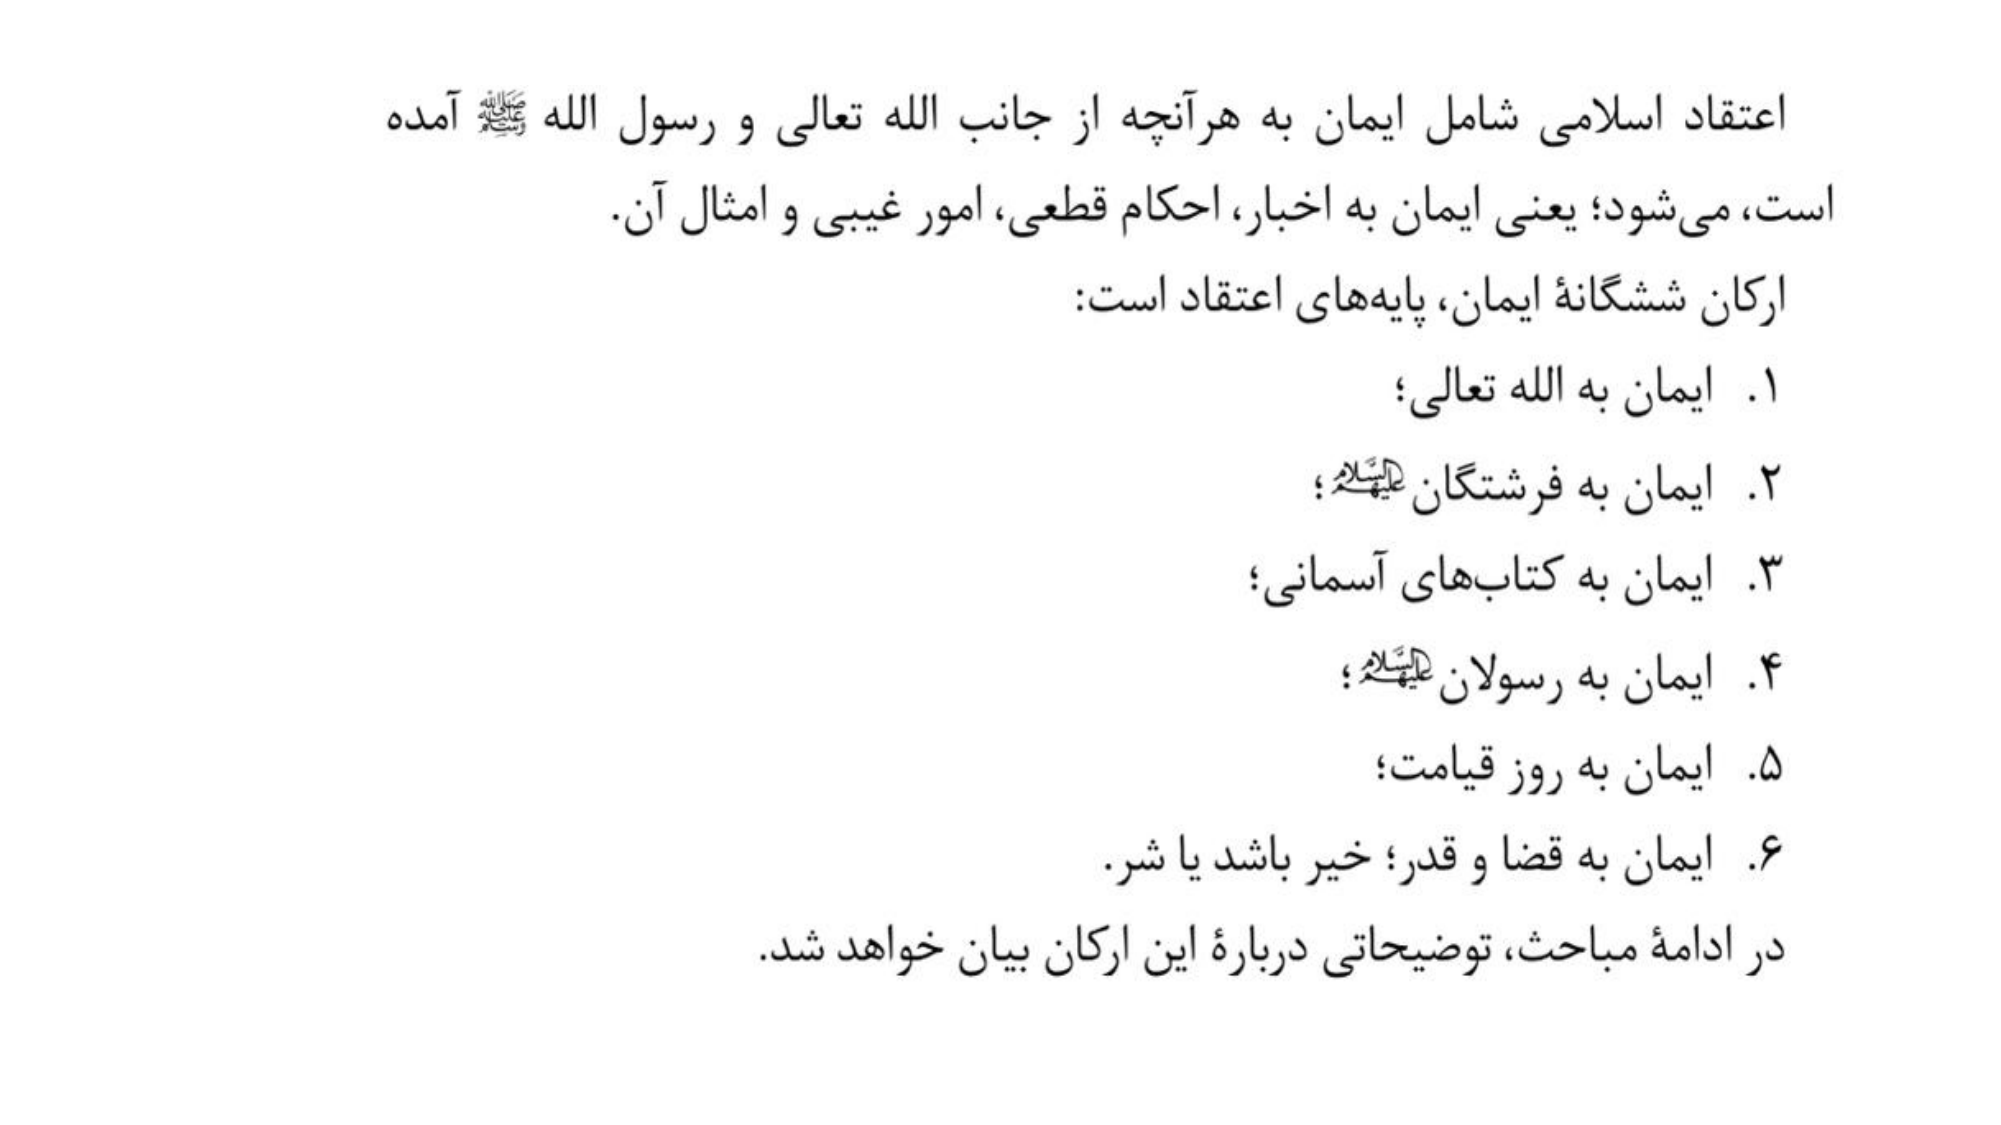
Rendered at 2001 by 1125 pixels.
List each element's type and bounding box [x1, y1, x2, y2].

picture [199, 85, 1884, 1024]
